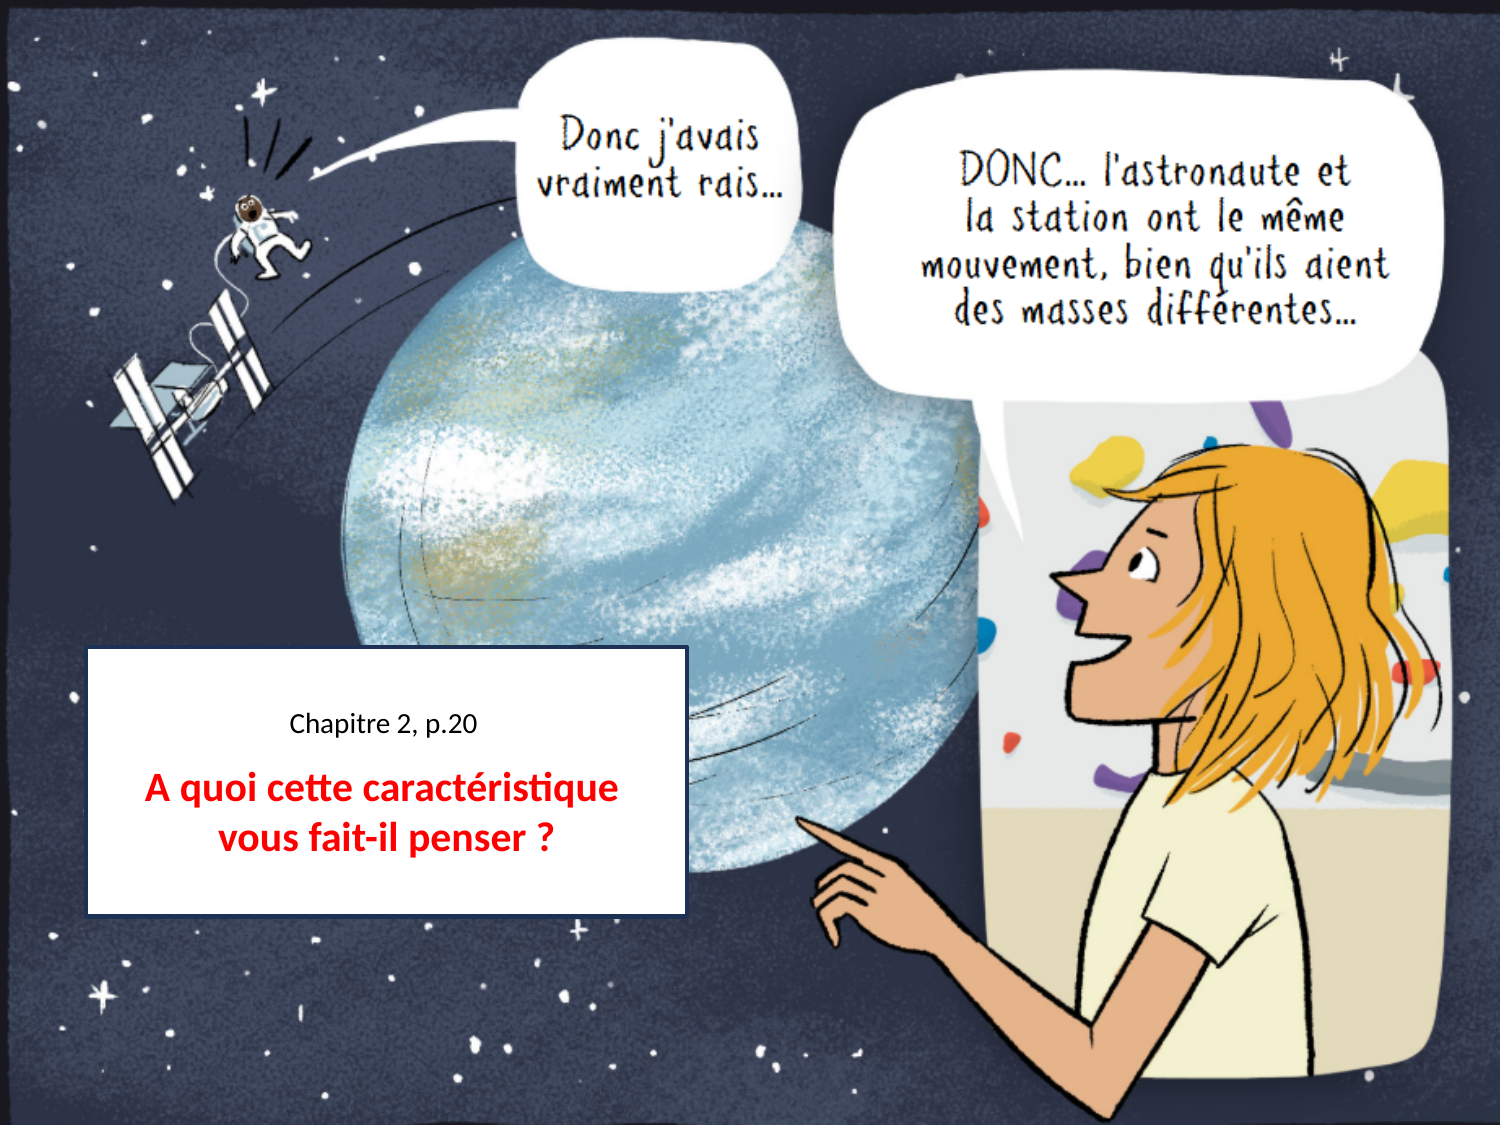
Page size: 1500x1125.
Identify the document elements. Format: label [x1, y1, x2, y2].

text_box [0, 0, 1500, 1125]
